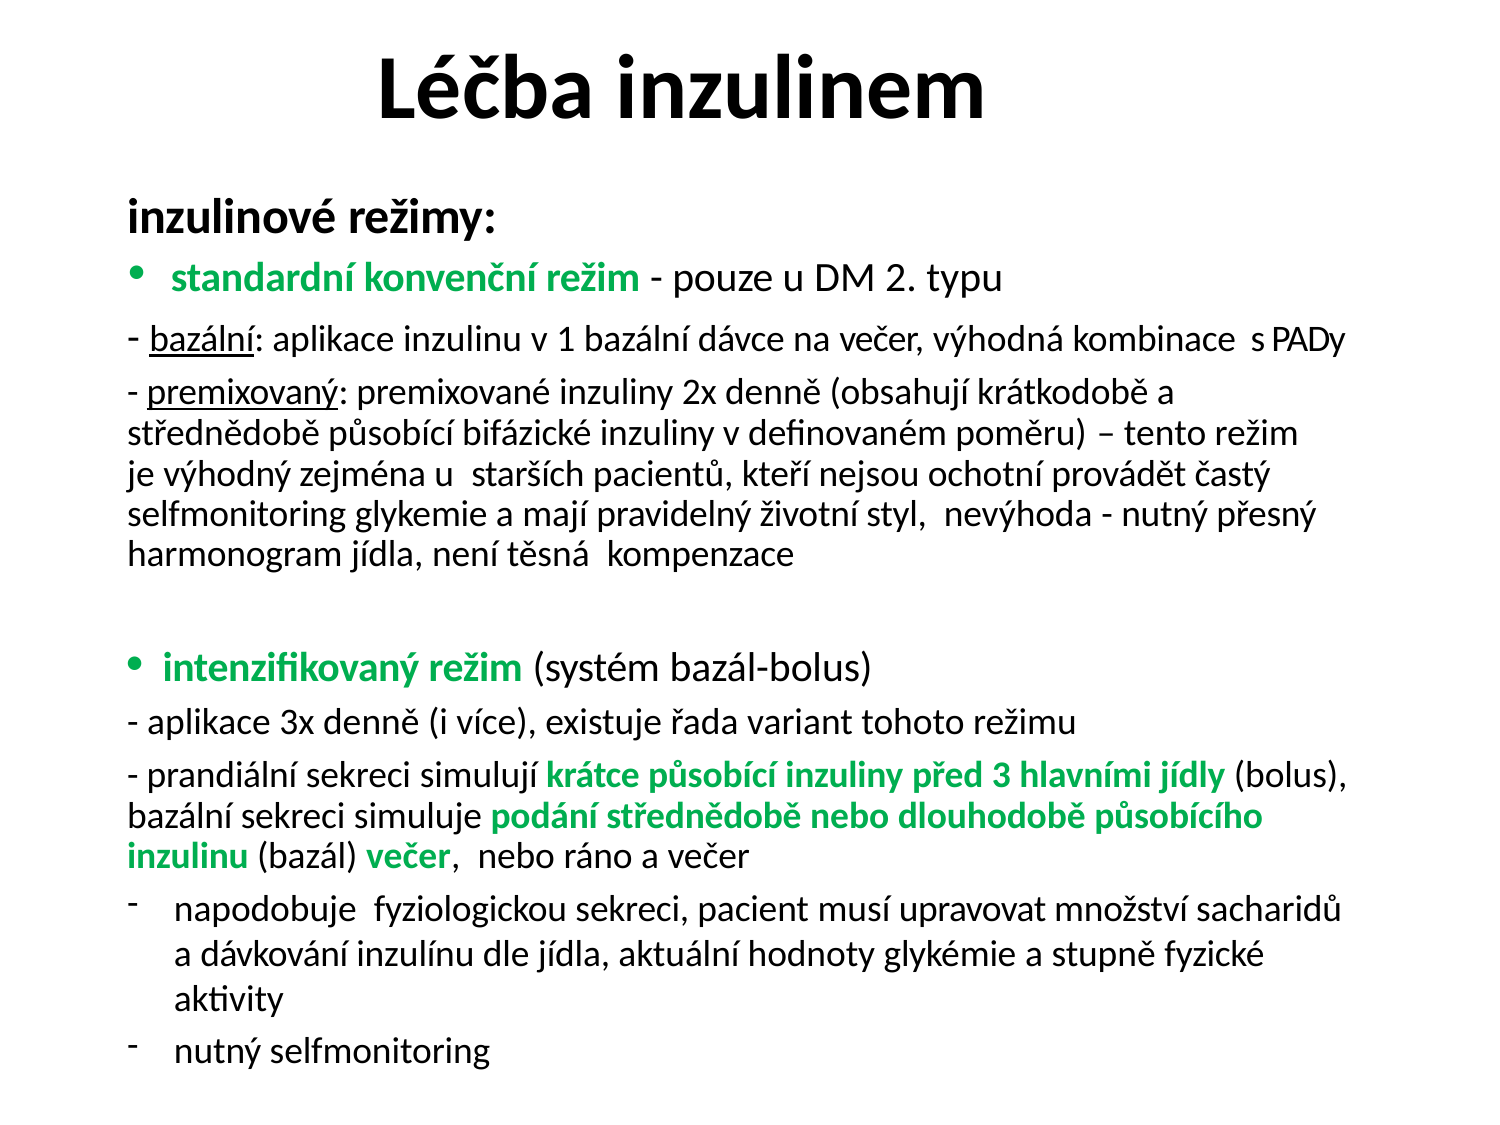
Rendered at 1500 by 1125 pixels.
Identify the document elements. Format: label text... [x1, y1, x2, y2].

title Léčba inzulinem [375, 24, 1138, 174]
text_box inzulinové režimy: standardní konvenční režim - pouze u DM 2. typu - bazální: aplikace inzulinu v 1 bazální dávce na večer, výhodná kombinace s PADy - premixovaný: premixované inzuliny 2x denně (obsahují krátkodobě a střednědobě působící bifázické inzuliny v definovaném poměru) – tento režim je výhodný zejména u starších pacientů, kteří nejsou ochotní provádět častý selfmonitoring glykemie a mají pravidelný životní styl, nevýhoda - nutný přesný harmonogram jídla, není těsná kompenzace intenzifikovaný režim (systém bazál-bolus) - aplikace 3x denně (i více), existuje řada variant tohoto režimu - prandiální sekreci simulují krátce působící inzuliny před 3 hlavními jídly (bolus), bazální sekreci simuluje podání střednědobě nebo dlouhodobě působícího inzulinu (bazál) večer, nebo ráno a večer napodobuje fyziologickou sekreci, pacient musí upravovat množství sacharidů a dávkování inzulínu dle jídla, aktuální hodnoty glykémie a stupně fyzické aktivity nutný selfmonitoring [124, 174, 1388, 1123]
